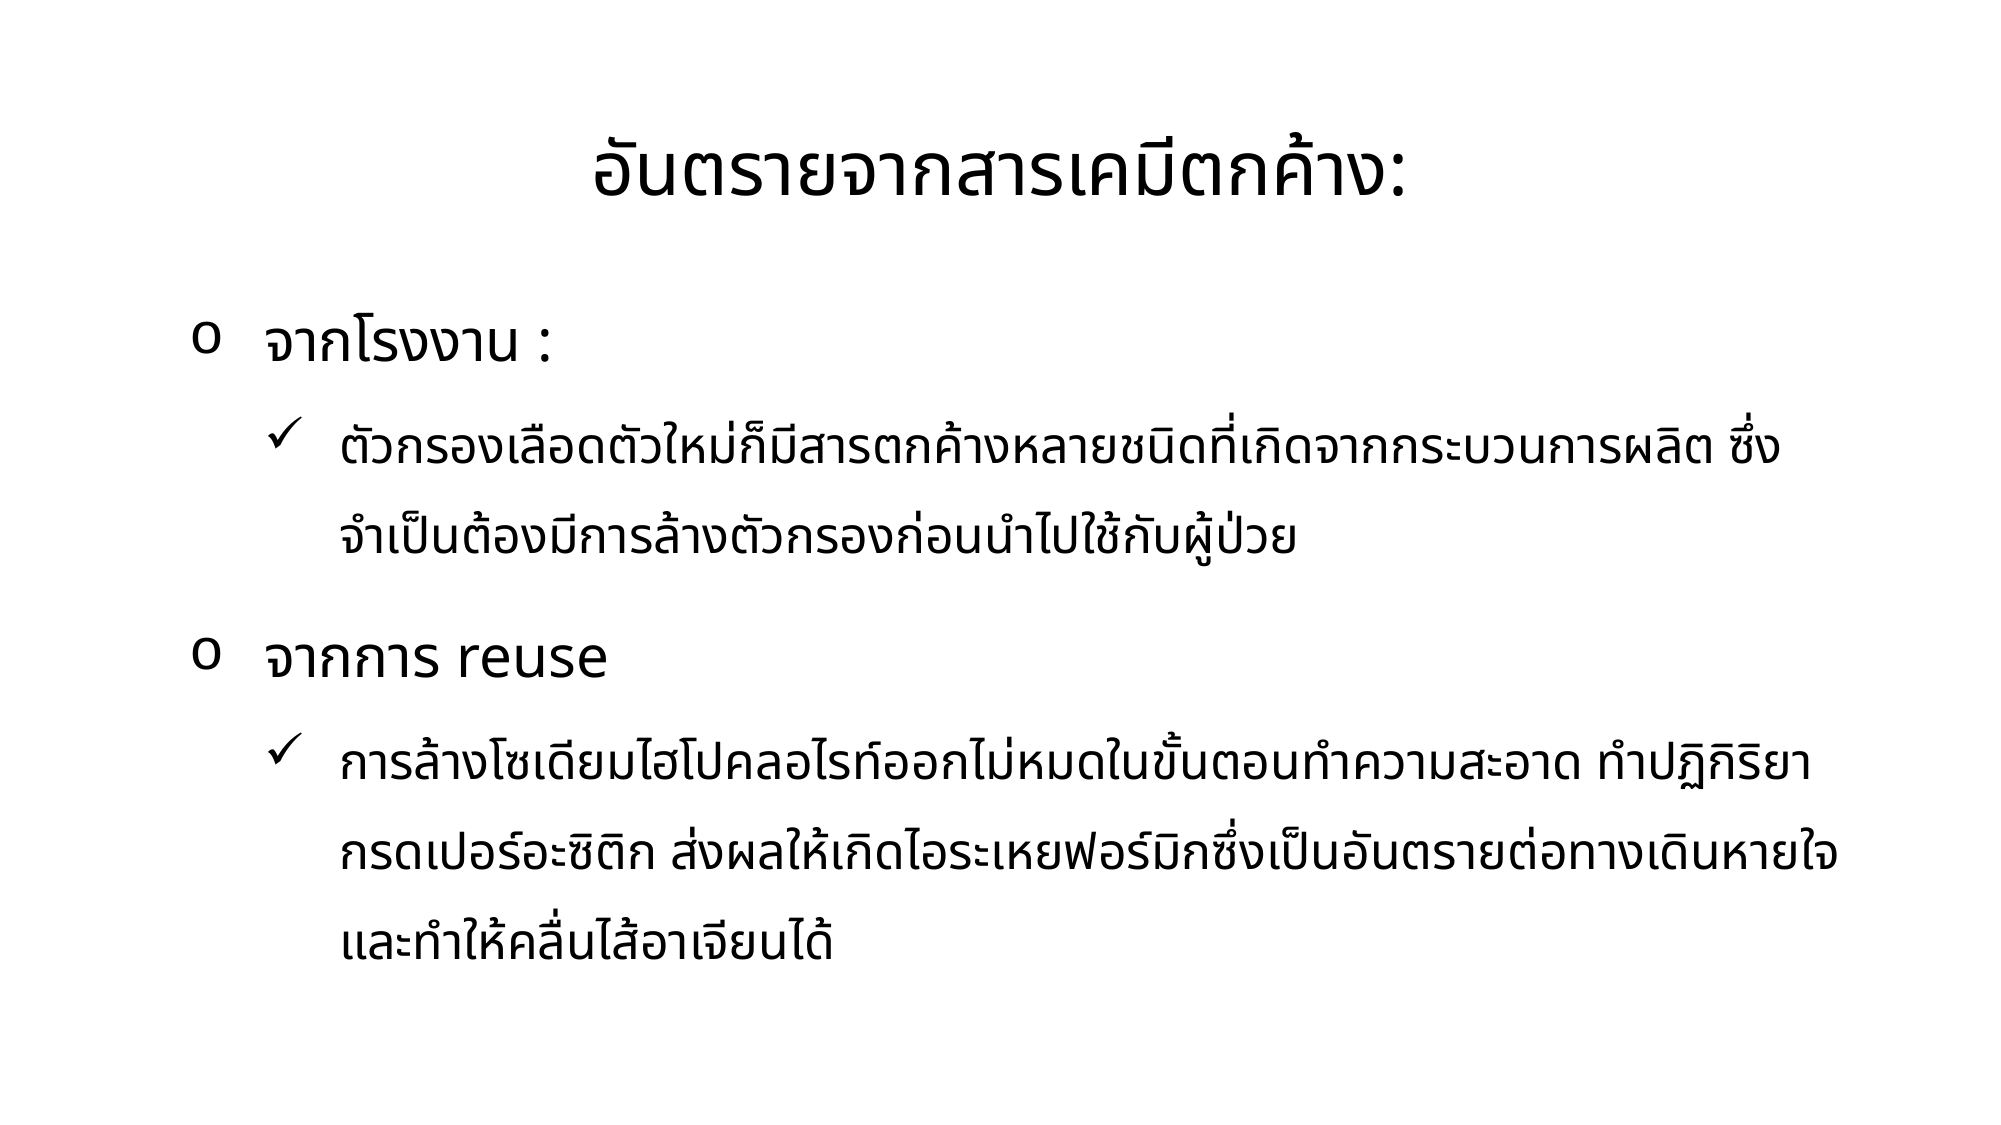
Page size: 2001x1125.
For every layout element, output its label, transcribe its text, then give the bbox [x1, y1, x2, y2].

text_box อันตรายจากสารเคมีตกค้าง: [0, 68, 2000, 218]
subtitle จากโรงงาน : ตัวกรองเลือดตัวใหม่ก็มีสารตกค้างหลายชนิดที่เกิดจากกระบวนการผลิต ซึ่งจำเป็นต้องมีการล้างตัวกรองก่อนนำไปใช้กับผู้ป่วย จากการ reuse การล้างโซเดียมไฮโปคลอไรท์ออกไม่หมดในขั้นตอนทำความสะอาด ทำปฏิกิริยากรดเปอร์อะซิติก ส่งผลให้เกิดไอระเหยฟอร์มิกซึ่งเป็นอันตรายต่อทางเดินหายใจและทำให้คลื่นไส้อาเจียนได้ [174, 260, 1883, 1025]
